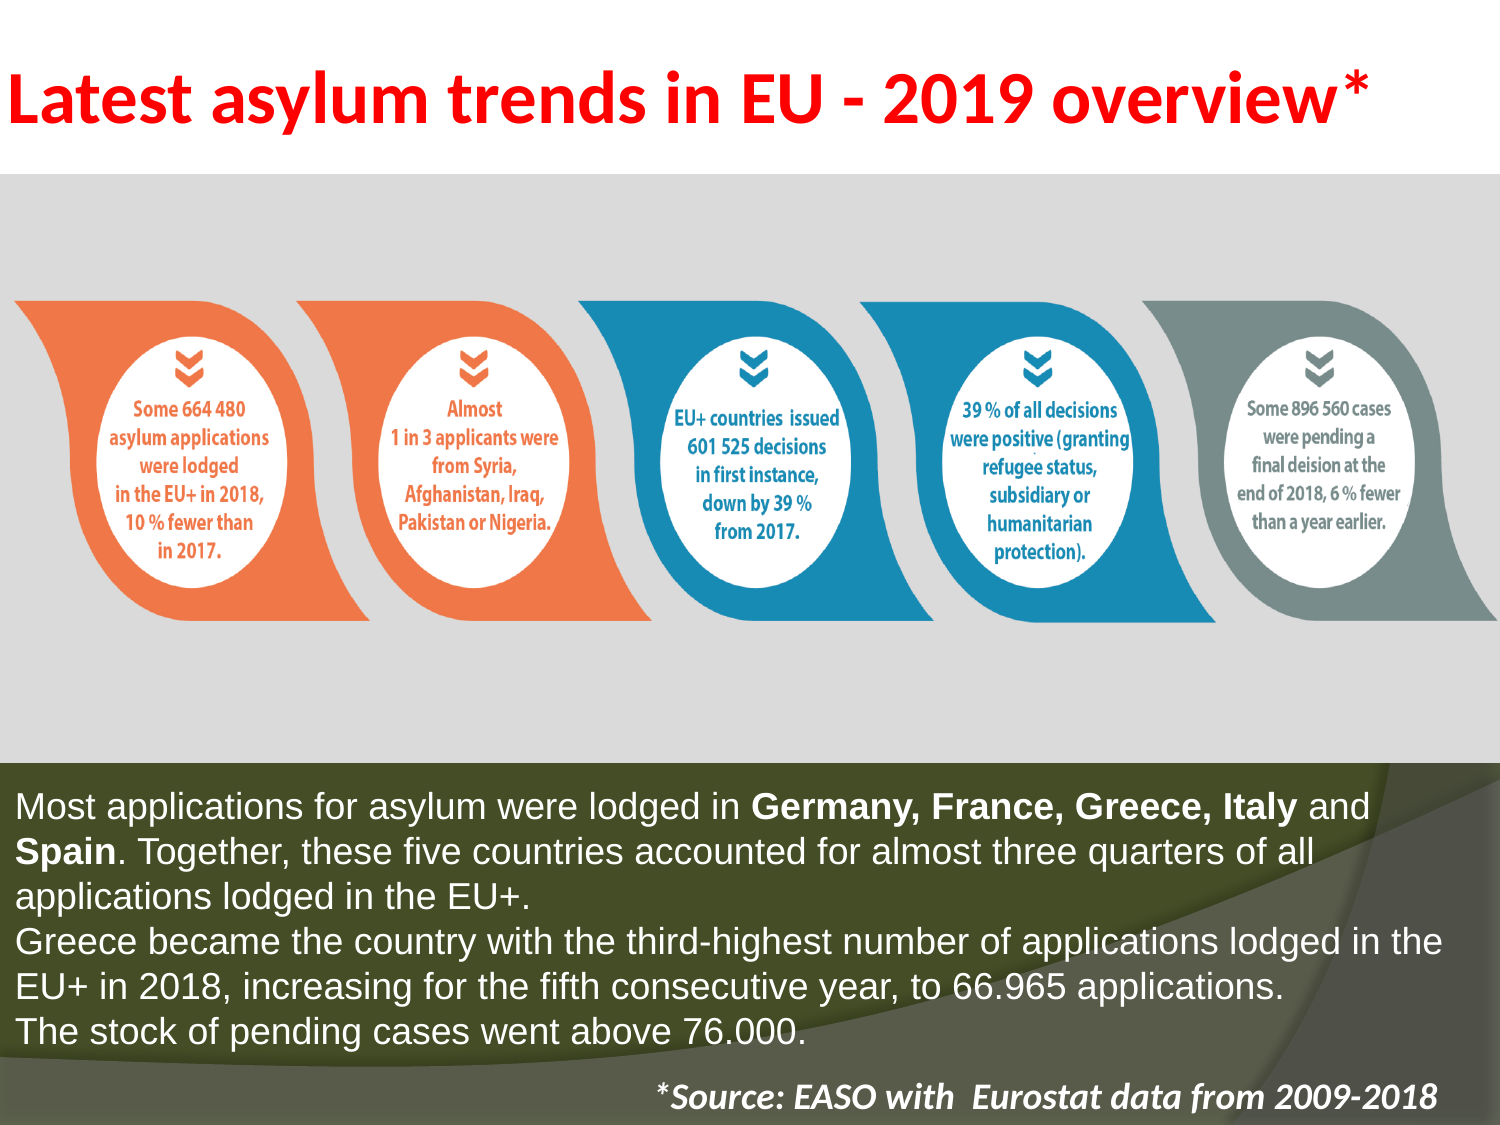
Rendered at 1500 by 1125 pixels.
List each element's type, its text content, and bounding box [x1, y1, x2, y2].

picture [0, 174, 1500, 763]
text_box Latest asylum trends in EU - 2019 overview* [0, 0, 1500, 164]
text_box *Source: EASO with Eurostat data from 2009-2018 [637, 1064, 1500, 1125]
text_box Most applications for asylum were lodged in Germany, France, Greece, Italy and Spain. Together, these five countries accounted for almost three quarters of all applications lodged in the EU+. Greece became the country with the third-highest number of applications lodged in the EU+ in 2018, increasing for the fifth consecutive year, to 66.965 applications. The stock of pending cases went above 76.000. [0, 775, 1500, 1060]
